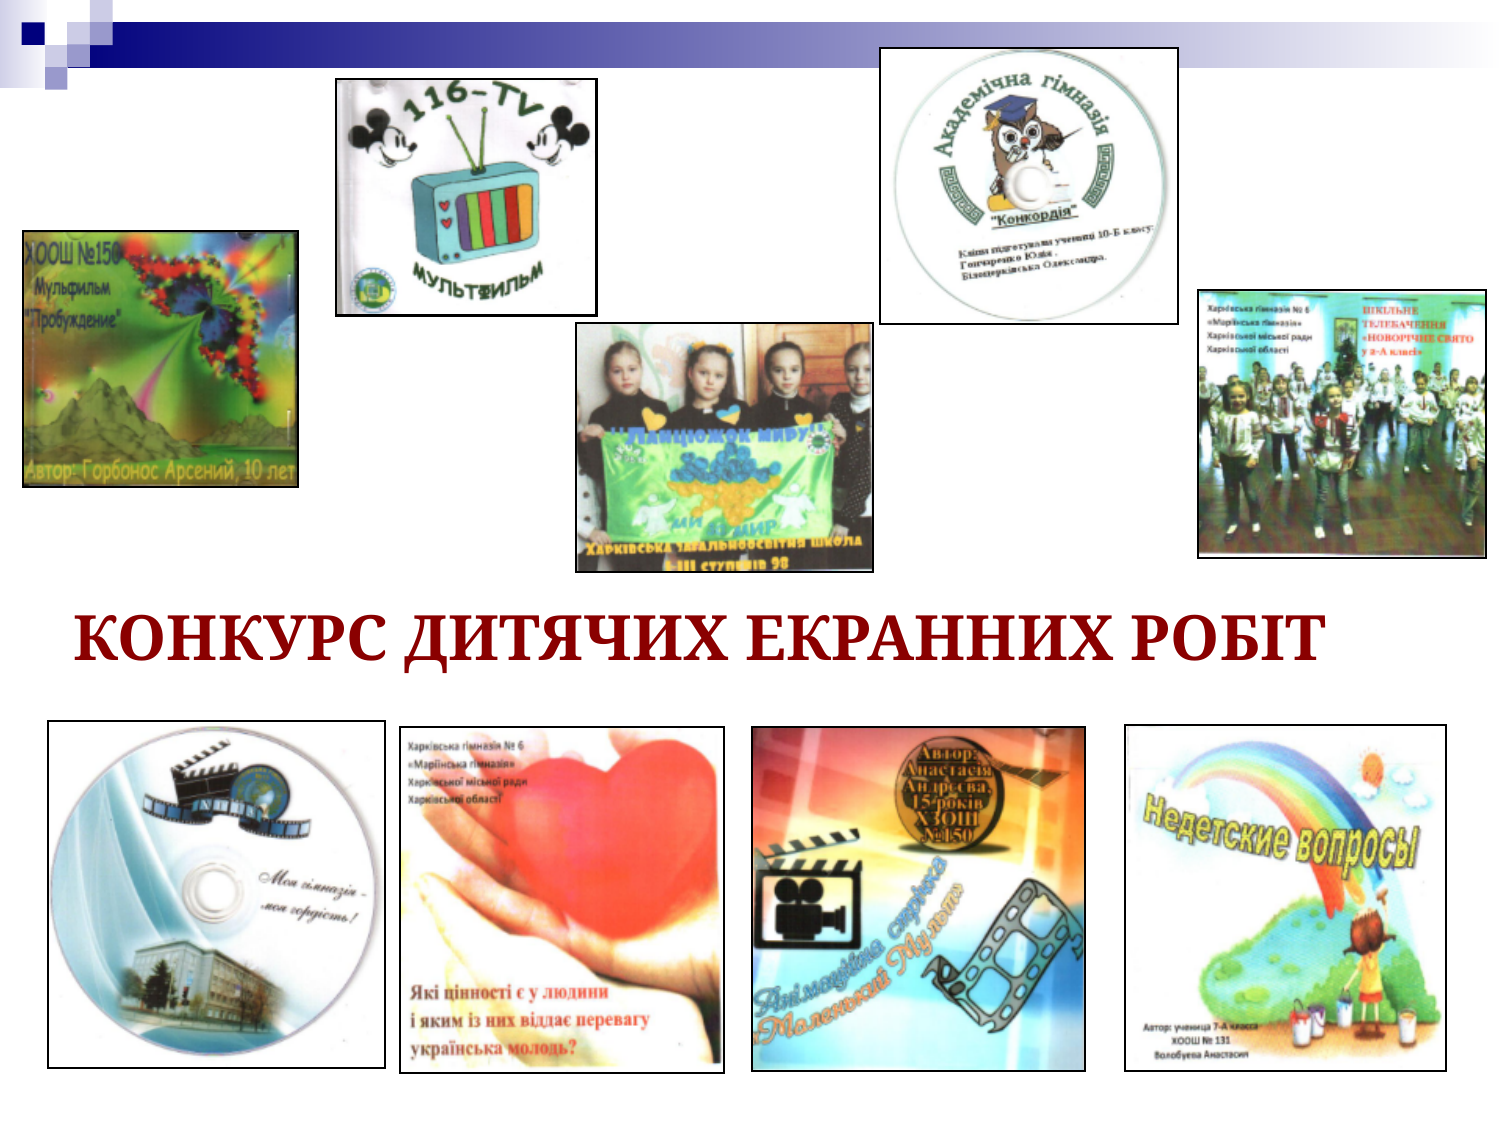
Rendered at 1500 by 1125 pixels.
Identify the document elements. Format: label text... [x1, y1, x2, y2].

picture [400, 727, 724, 1073]
picture [576, 323, 873, 572]
picture [48, 722, 385, 1067]
picture [23, 231, 298, 487]
picture [753, 727, 1085, 1071]
picture [336, 79, 596, 315]
picture [1198, 290, 1486, 558]
text_box КОНКУРС ДИТЯЧИХ ЕКРАННИХ РОБІТ [58, 515, 1486, 757]
picture [880, 48, 1177, 324]
picture [1125, 725, 1446, 1071]
